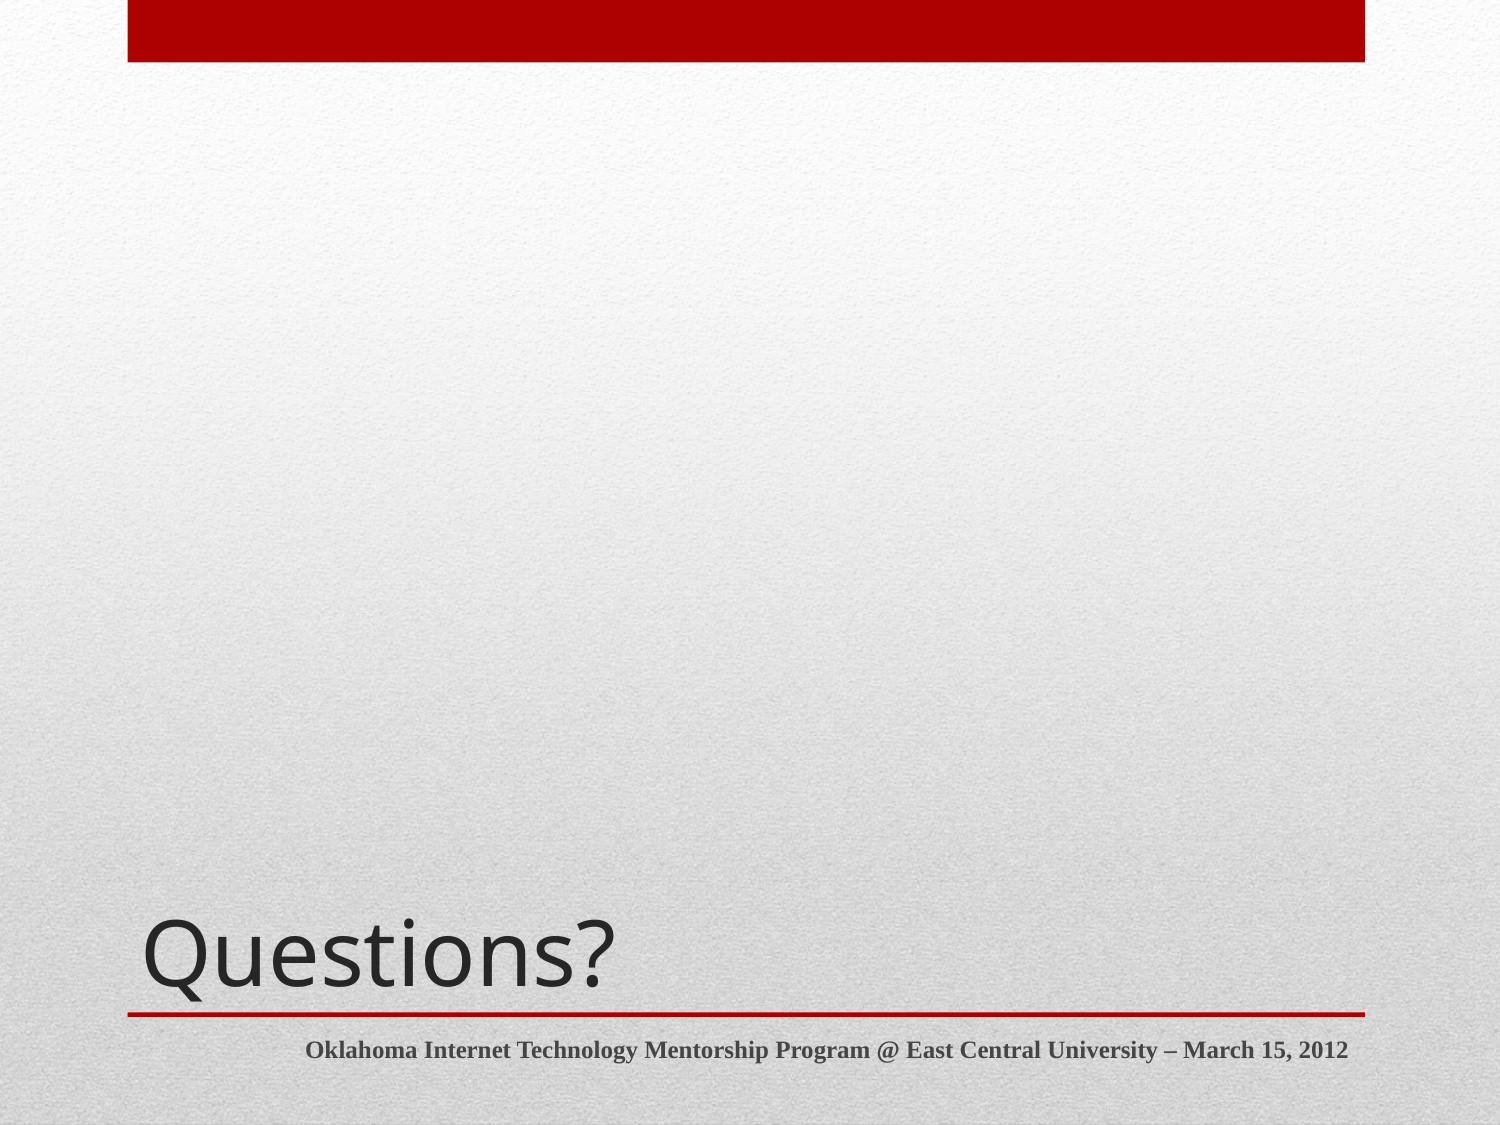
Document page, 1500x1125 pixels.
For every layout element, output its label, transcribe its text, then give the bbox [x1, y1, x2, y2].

footer Oklahoma Internet Technology Mentorship Program @ East Central University – March 15, 2012 [125, 1018, 1365, 1079]
title Questions? [125, 750, 1238, 1013]
